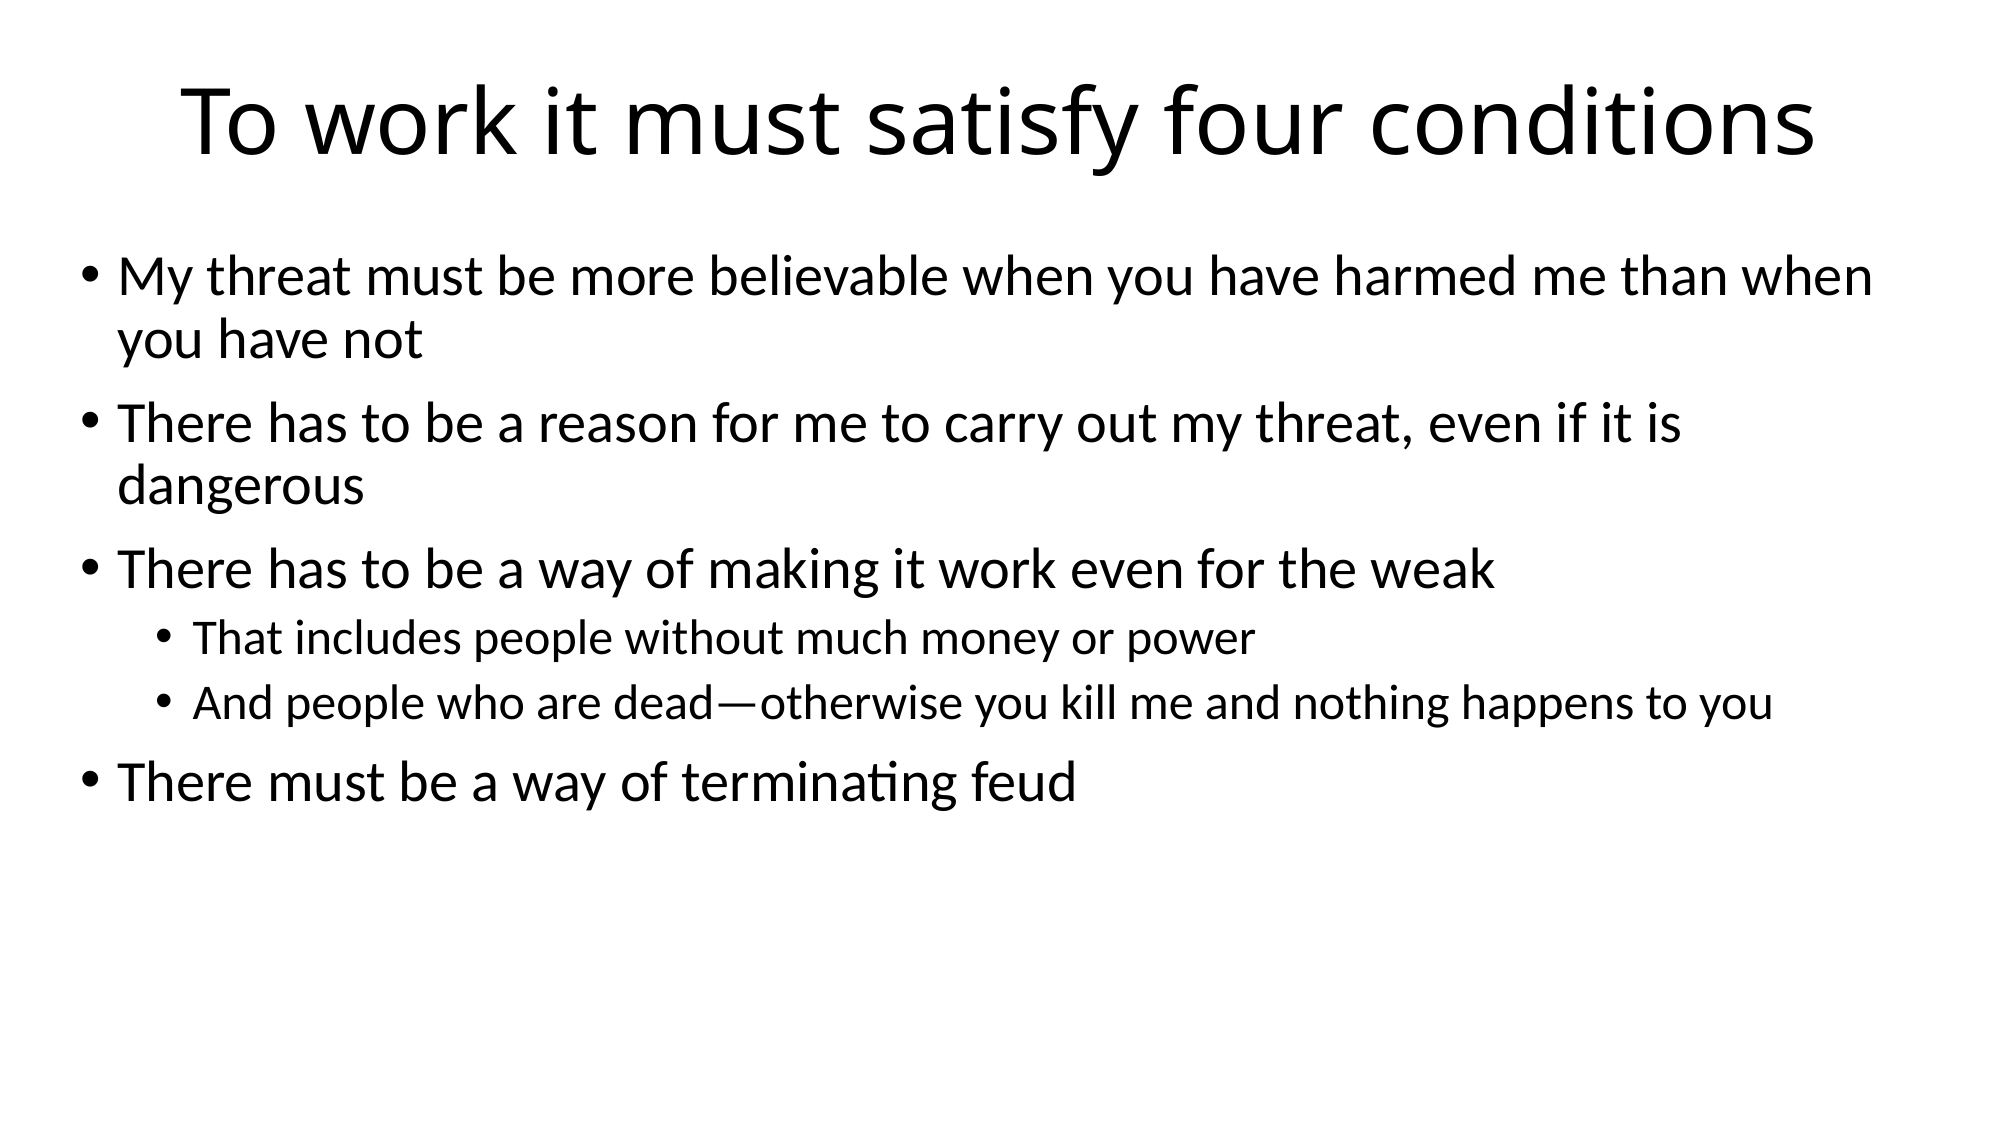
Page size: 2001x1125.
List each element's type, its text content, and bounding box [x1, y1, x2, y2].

title To work it must satisfy four conditions [137, 16, 1863, 234]
list My threat must be more believable when you have harmed me than when you have not There has to be a reason for me to carry out my threat, even if it is dangerous There has to be a way of making it work even for the weak That includes people without much money or power And people who are dead—otherwise you kill me and nothing happens to you There must be a way of terminating feud [65, 237, 1930, 1068]
